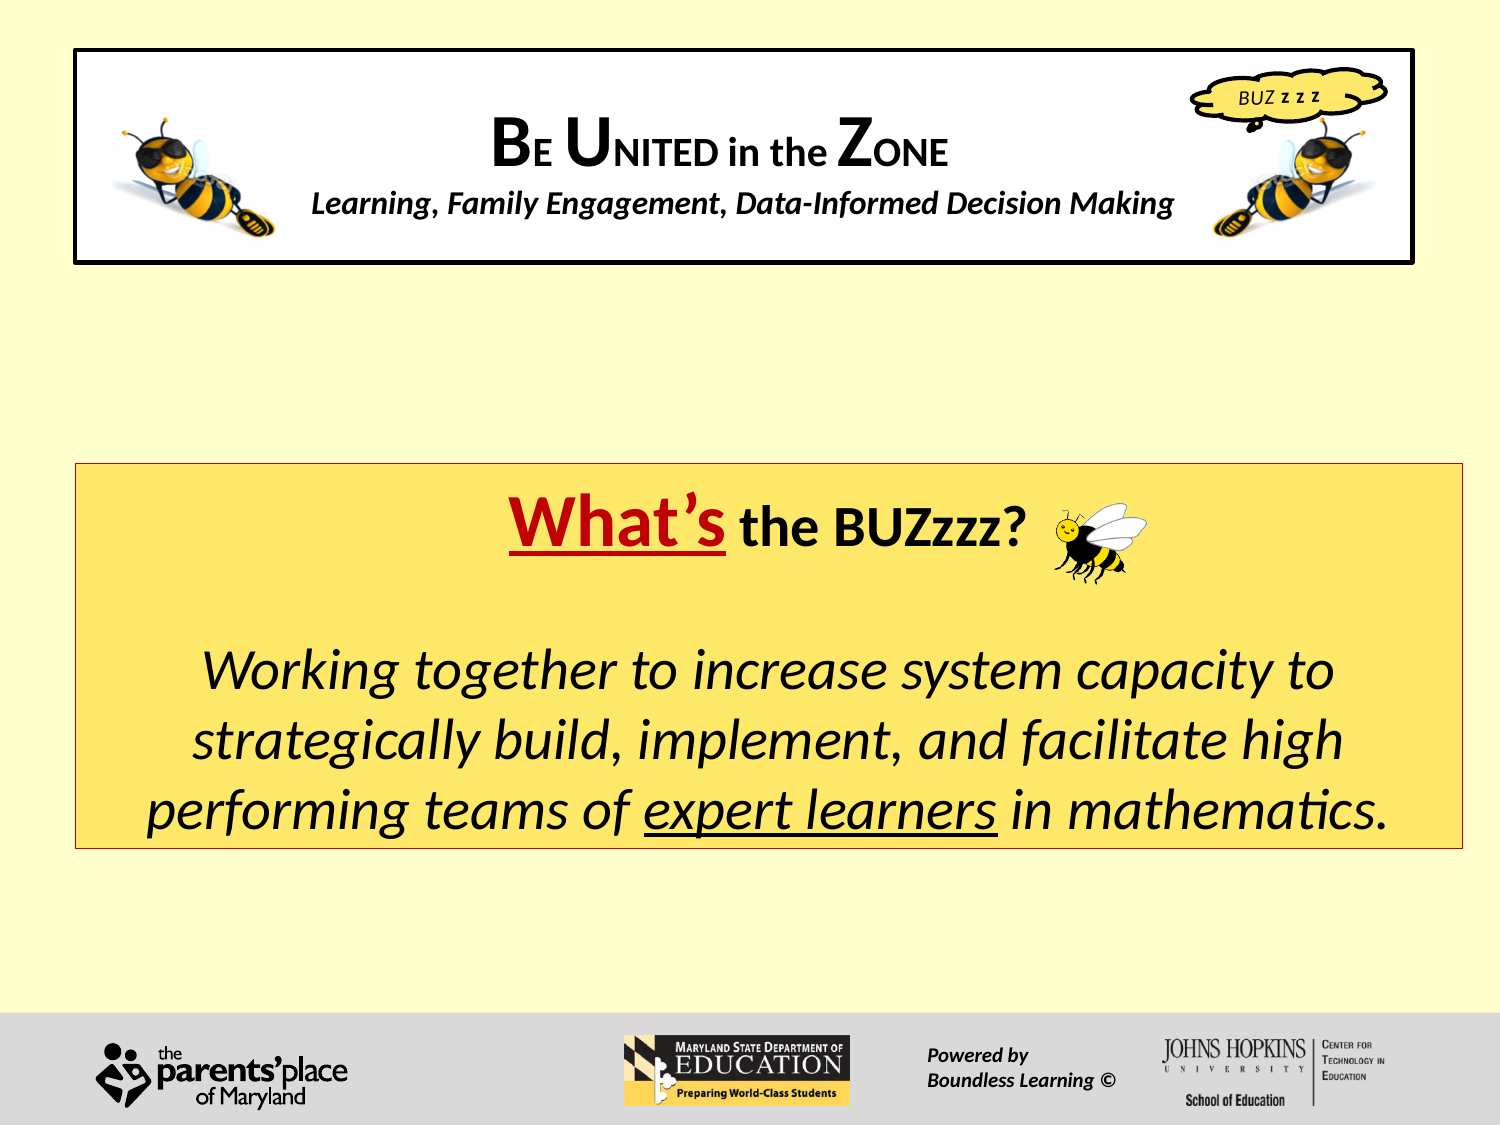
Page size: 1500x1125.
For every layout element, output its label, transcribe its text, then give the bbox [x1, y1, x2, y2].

text_box What’s the BUZzzz? Working together to increase system capacity to strategically build, implement, and facilitate high performing teams of expert learners in mathematics. [75, 463, 1463, 849]
picture [1000, 438, 1191, 629]
picture [1162, 1038, 1388, 1106]
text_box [74, 49, 1413, 263]
text_box Powered by Boundless Learning © [912, 1034, 1138, 1124]
picture [624, 1035, 850, 1106]
